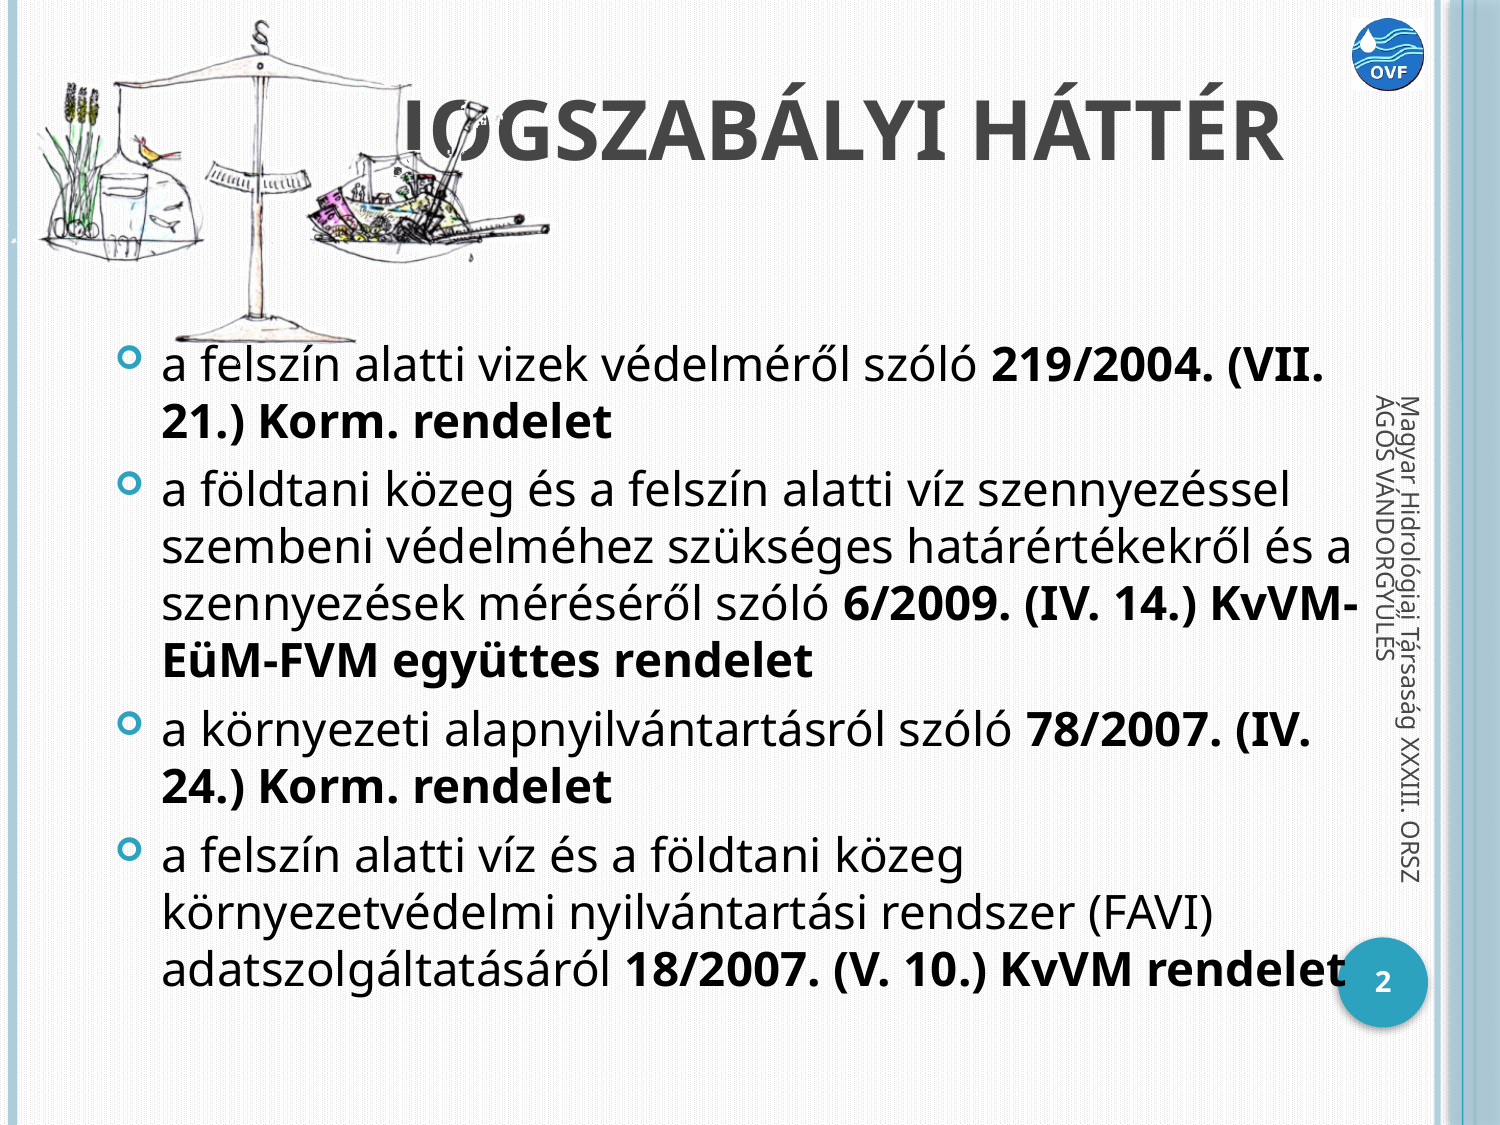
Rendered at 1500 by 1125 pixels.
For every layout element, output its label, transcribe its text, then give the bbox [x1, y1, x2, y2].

footer Magyar Hidrológiai Társaság XXXIII. ORSZÁGOS VÁNDORGYŰLÉS [1379, 380, 1440, 906]
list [0, 0, 578, 367]
picture [1351, 18, 1425, 91]
title Jogszabályi háttér [584, 45, 1300, 185]
slide_number 2 [1333, 940, 1434, 1027]
list a felszín alatti vizek védelméről szóló 219/2004. (VII. 21.) Korm. rendelet a földtani közeg és a felszín alatti víz szennyezéssel szembeni védelméhez szükséges határértékekről és a szennyezések méréséről szóló 6/2009. (IV. 14.) KvVM-EüM-FVM együttes rendelet a környezeti alapnyilvántartásról szóló 78/2007. (IV. 24.) Korm. rendelet a felszín alatti víz és a földtani közeg környezetvédelmi nyilvántartási rendszer (FAVI) adatszolgáltatásáról 18/2007. (V. 10.) KvVM rendelet [100, 326, 1388, 1013]
